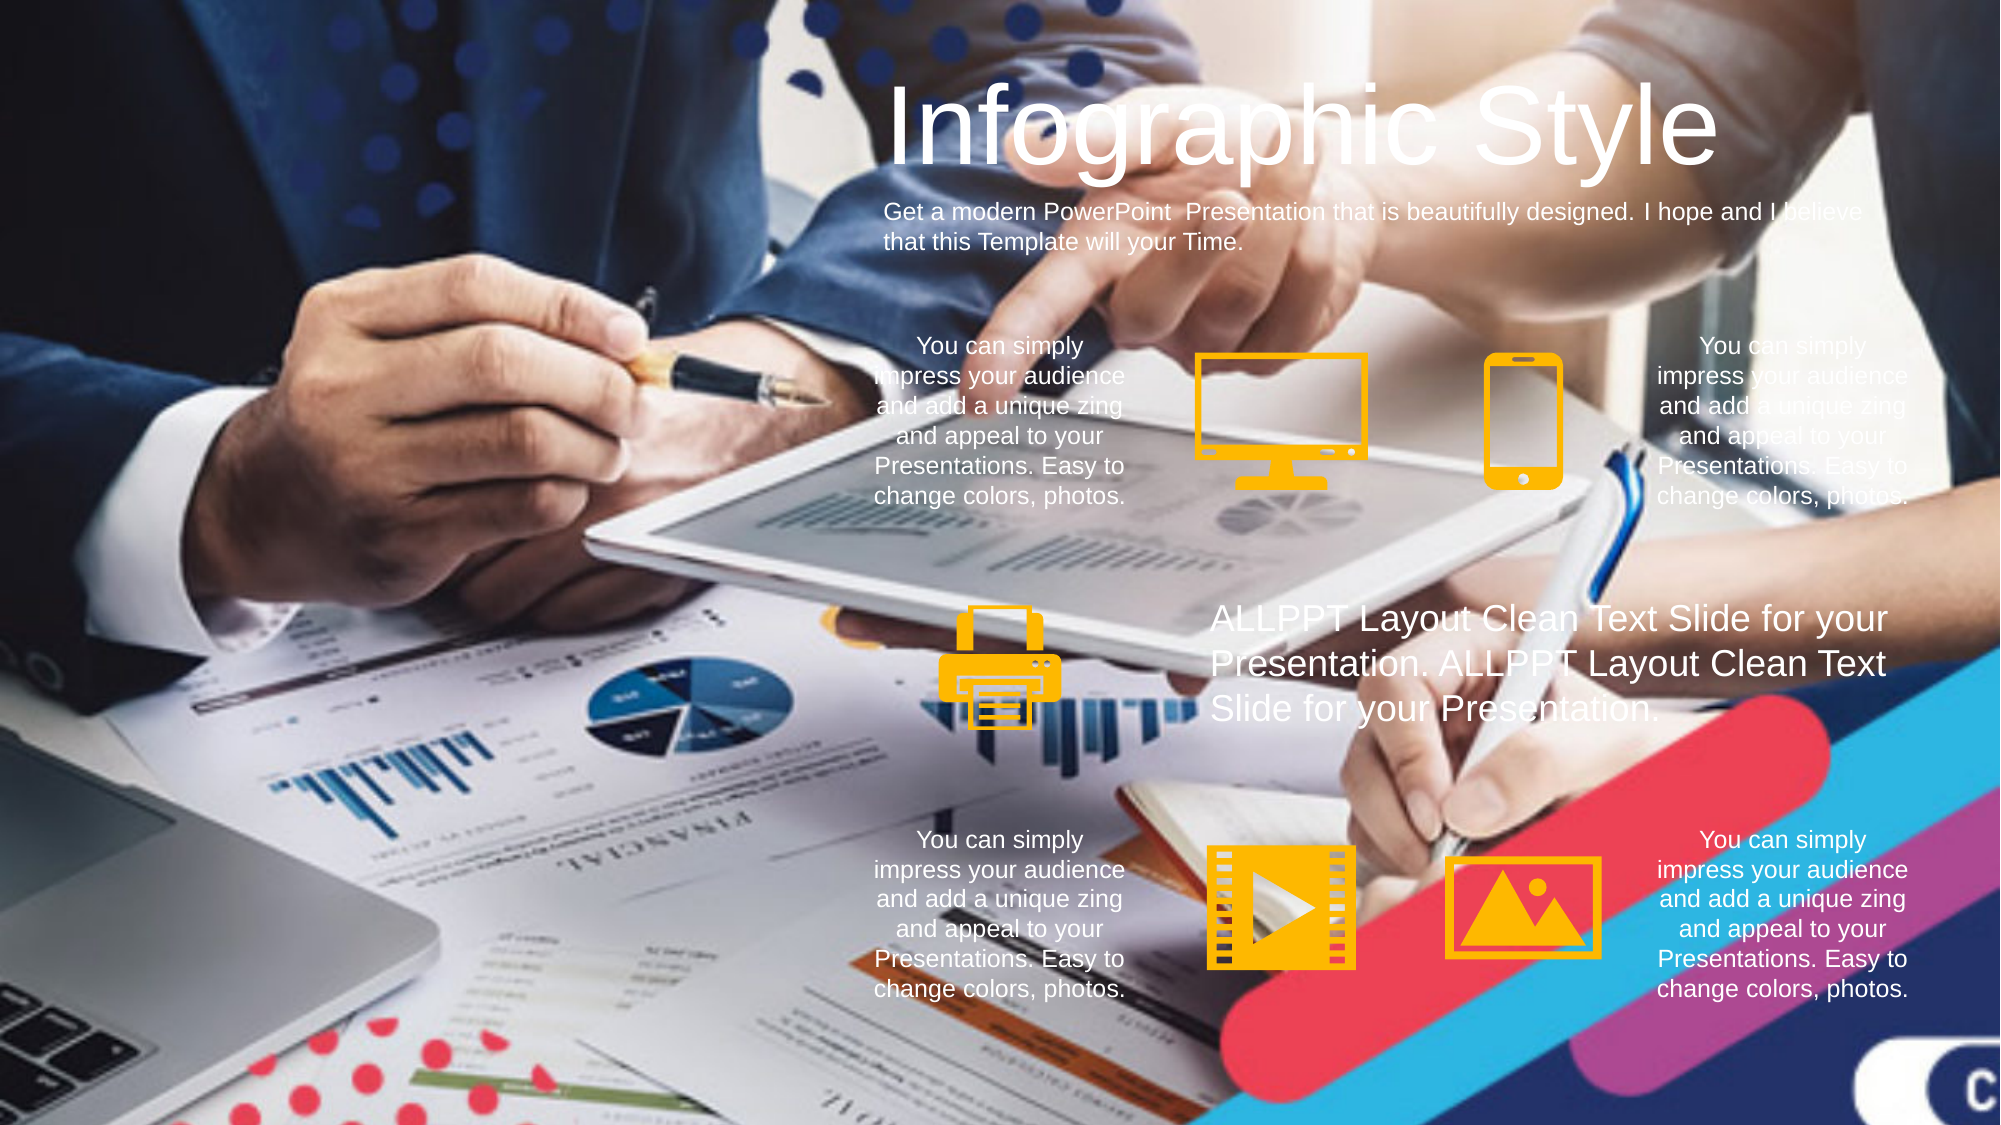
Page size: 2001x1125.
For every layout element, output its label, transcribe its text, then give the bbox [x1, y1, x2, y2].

picture [0, 0, 2000, 1125]
text_box [955, 604, 1045, 652]
text_box You can simply impress your audience and add a unique zing and appeal to your Presentations. Easy to change colors, photos. [1640, 815, 1927, 1041]
text_box [1206, 844, 1357, 971]
text_box Infographic Style [869, 44, 1886, 195]
text_box You can simply impress your audience and add a unique zing and appeal to your Presentations. Easy to change colors, photos. [857, 322, 1143, 548]
text_box ALLPPT Layout Clean Text Slide for your Presentation. ALLPPT Layout Clean Text Slide for your Presentation. [1194, 586, 1908, 737]
text_box You can simply impress your audience and add a unique zing and appeal to your Presentations. Easy to change colors, photos. [1640, 322, 1927, 548]
text_box Get a modern PowerPoint Presentation that is beautifully designed. I hope and I believe that this Template will your Time. [868, 188, 1880, 263]
text_box You can simply impress your audience and add a unique zing and appeal to your Presentations. Easy to change colors, photos. [857, 815, 1143, 1041]
text_box [1444, 855, 1603, 960]
text_box [1193, 351, 1369, 491]
text_box [937, 653, 1063, 732]
text_box [1482, 351, 1565, 491]
